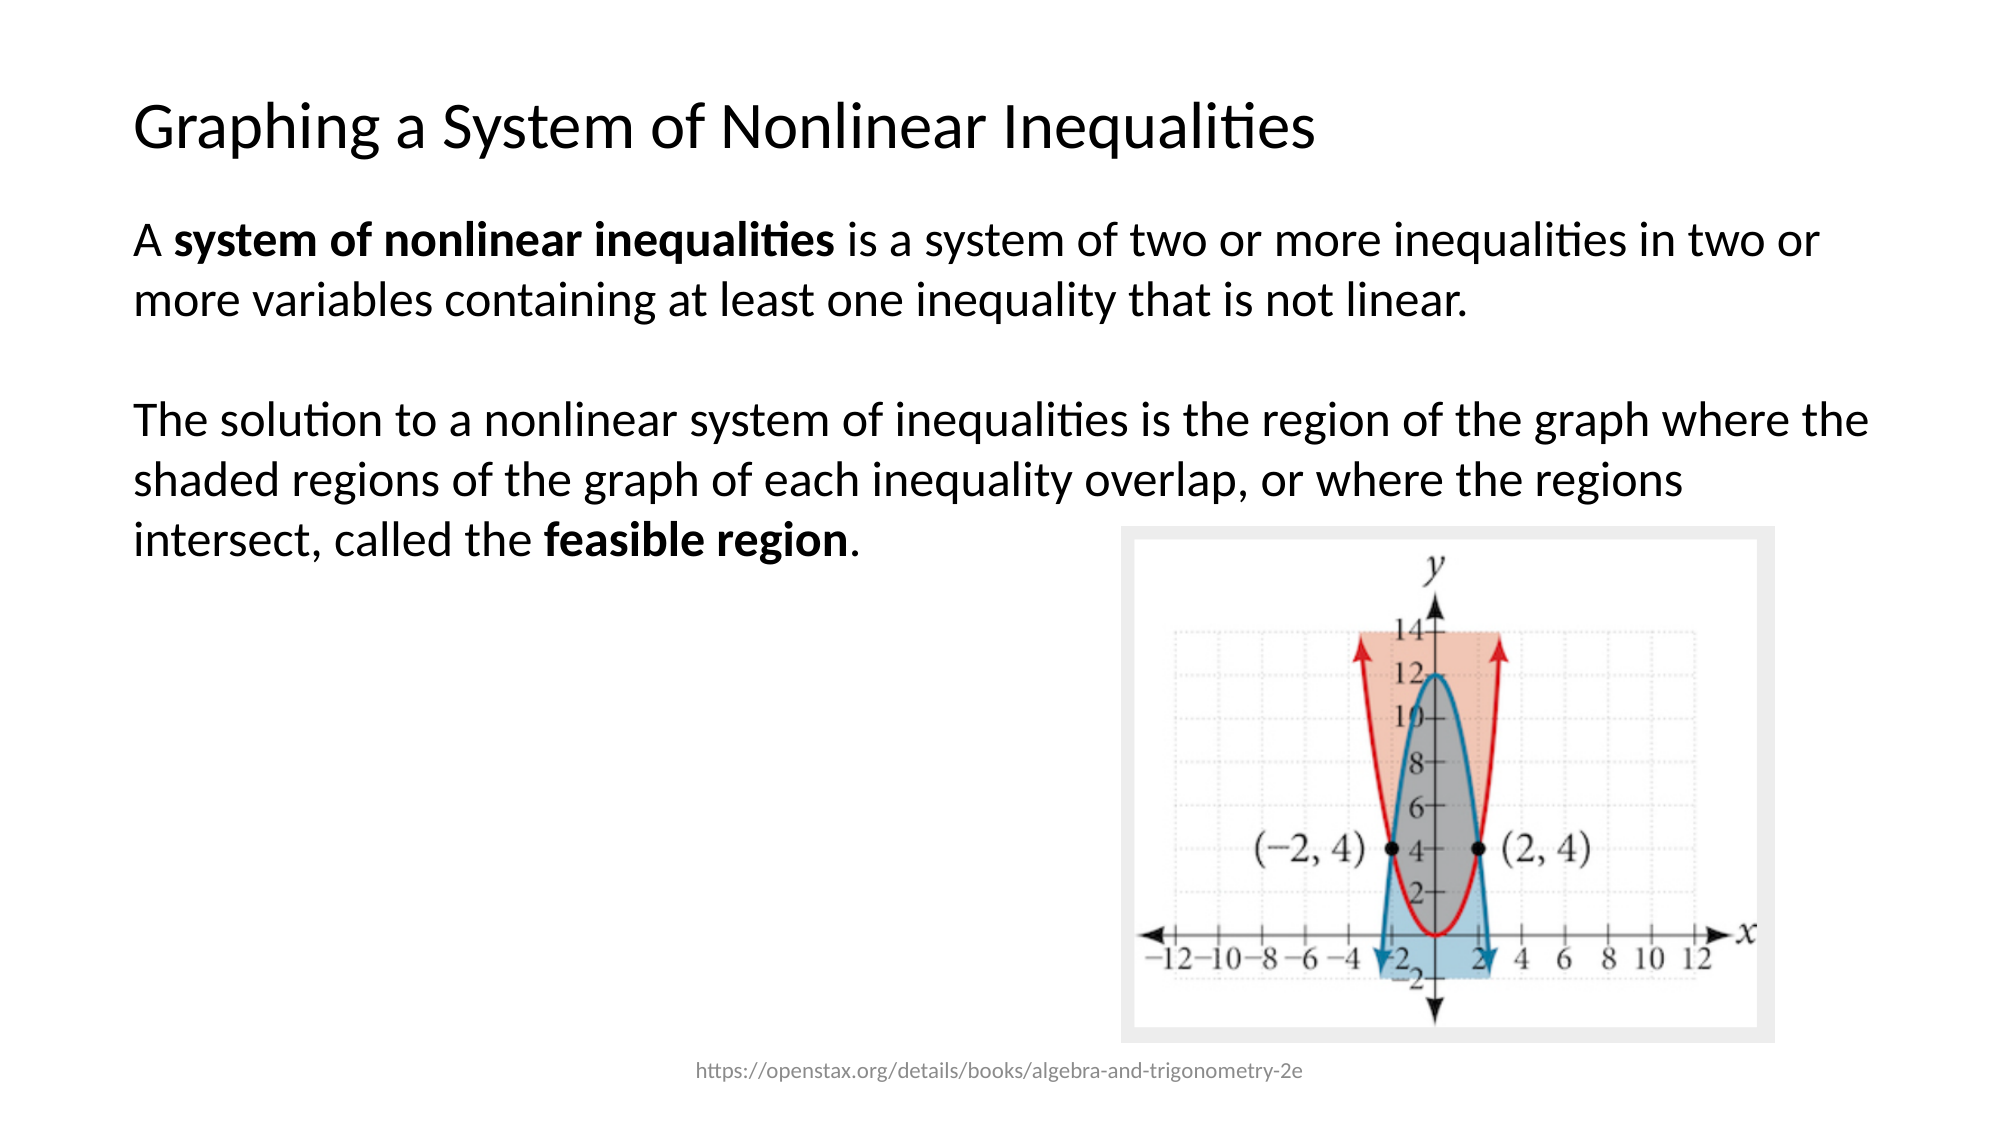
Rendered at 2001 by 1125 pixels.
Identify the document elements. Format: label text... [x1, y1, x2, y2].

picture [1121, 526, 1775, 1043]
footer https://openstax.org/details/books/algebra-and-trigonometry-2e [662, 1042, 1338, 1103]
text_box Graphing a System of Nonlinear Inequalities A system of nonlinear inequalities is a system of two or more inequalities in two or more variables containing at least one inequality that is not linear. The solution to a nonlinear system of inequalities is the region of the graph where the shaded regions of the graph of each inequality overlap, or where the regions intersect, called the feasible region. [118, 74, 1888, 575]
